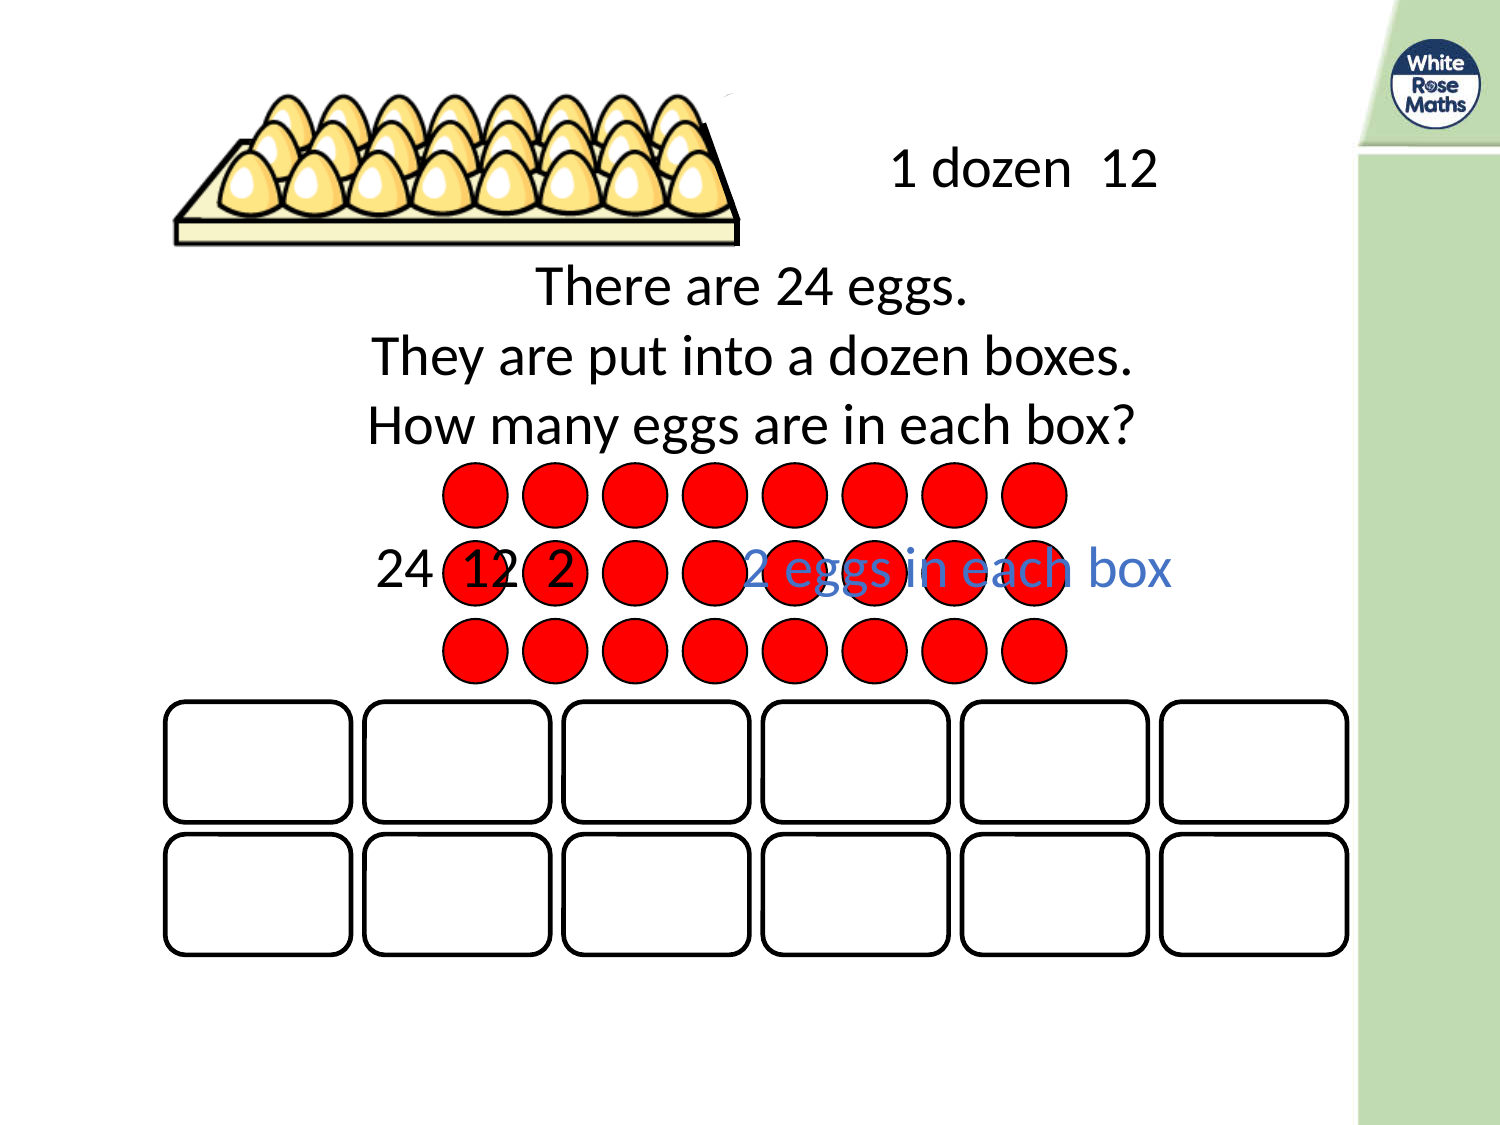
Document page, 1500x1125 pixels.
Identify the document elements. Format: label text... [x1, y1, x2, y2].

text_box [761, 462, 829, 521]
text_box [761, 617, 829, 685]
text_box [841, 462, 908, 521]
text_box [442, 462, 509, 529]
text_box [761, 700, 950, 824]
text_box [164, 700, 353, 824]
text_box [164, 833, 353, 956]
text_box [921, 462, 988, 521]
text_box [1001, 462, 1068, 521]
text_box [960, 700, 1149, 824]
text_box [601, 540, 669, 607]
text_box [681, 617, 749, 685]
text_box [522, 540, 589, 607]
text_box There are 24 eggs. They are put into a dozen boxes. How many eggs are in each box? [215, 239, 1291, 464]
text_box 2 eggs in each box [714, 521, 1200, 606]
text_box [442, 617, 509, 685]
text_box [363, 833, 552, 956]
text_box [562, 700, 751, 824]
text_box [1001, 617, 1068, 685]
text_box [522, 617, 589, 685]
text_box [522, 462, 589, 529]
text_box [363, 700, 552, 824]
text_box [1160, 833, 1349, 956]
text_box [681, 540, 721, 607]
text_box [601, 617, 669, 685]
text_box [442, 540, 509, 607]
text_box [601, 462, 669, 529]
picture [0, 0, 1500, 1125]
text_box [681, 462, 749, 529]
text_box [562, 833, 751, 956]
text_box [921, 617, 988, 685]
text_box [1160, 700, 1349, 824]
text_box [151, 56, 757, 291]
text_box [841, 617, 908, 685]
text_box [761, 833, 950, 956]
text_box [960, 833, 1149, 956]
